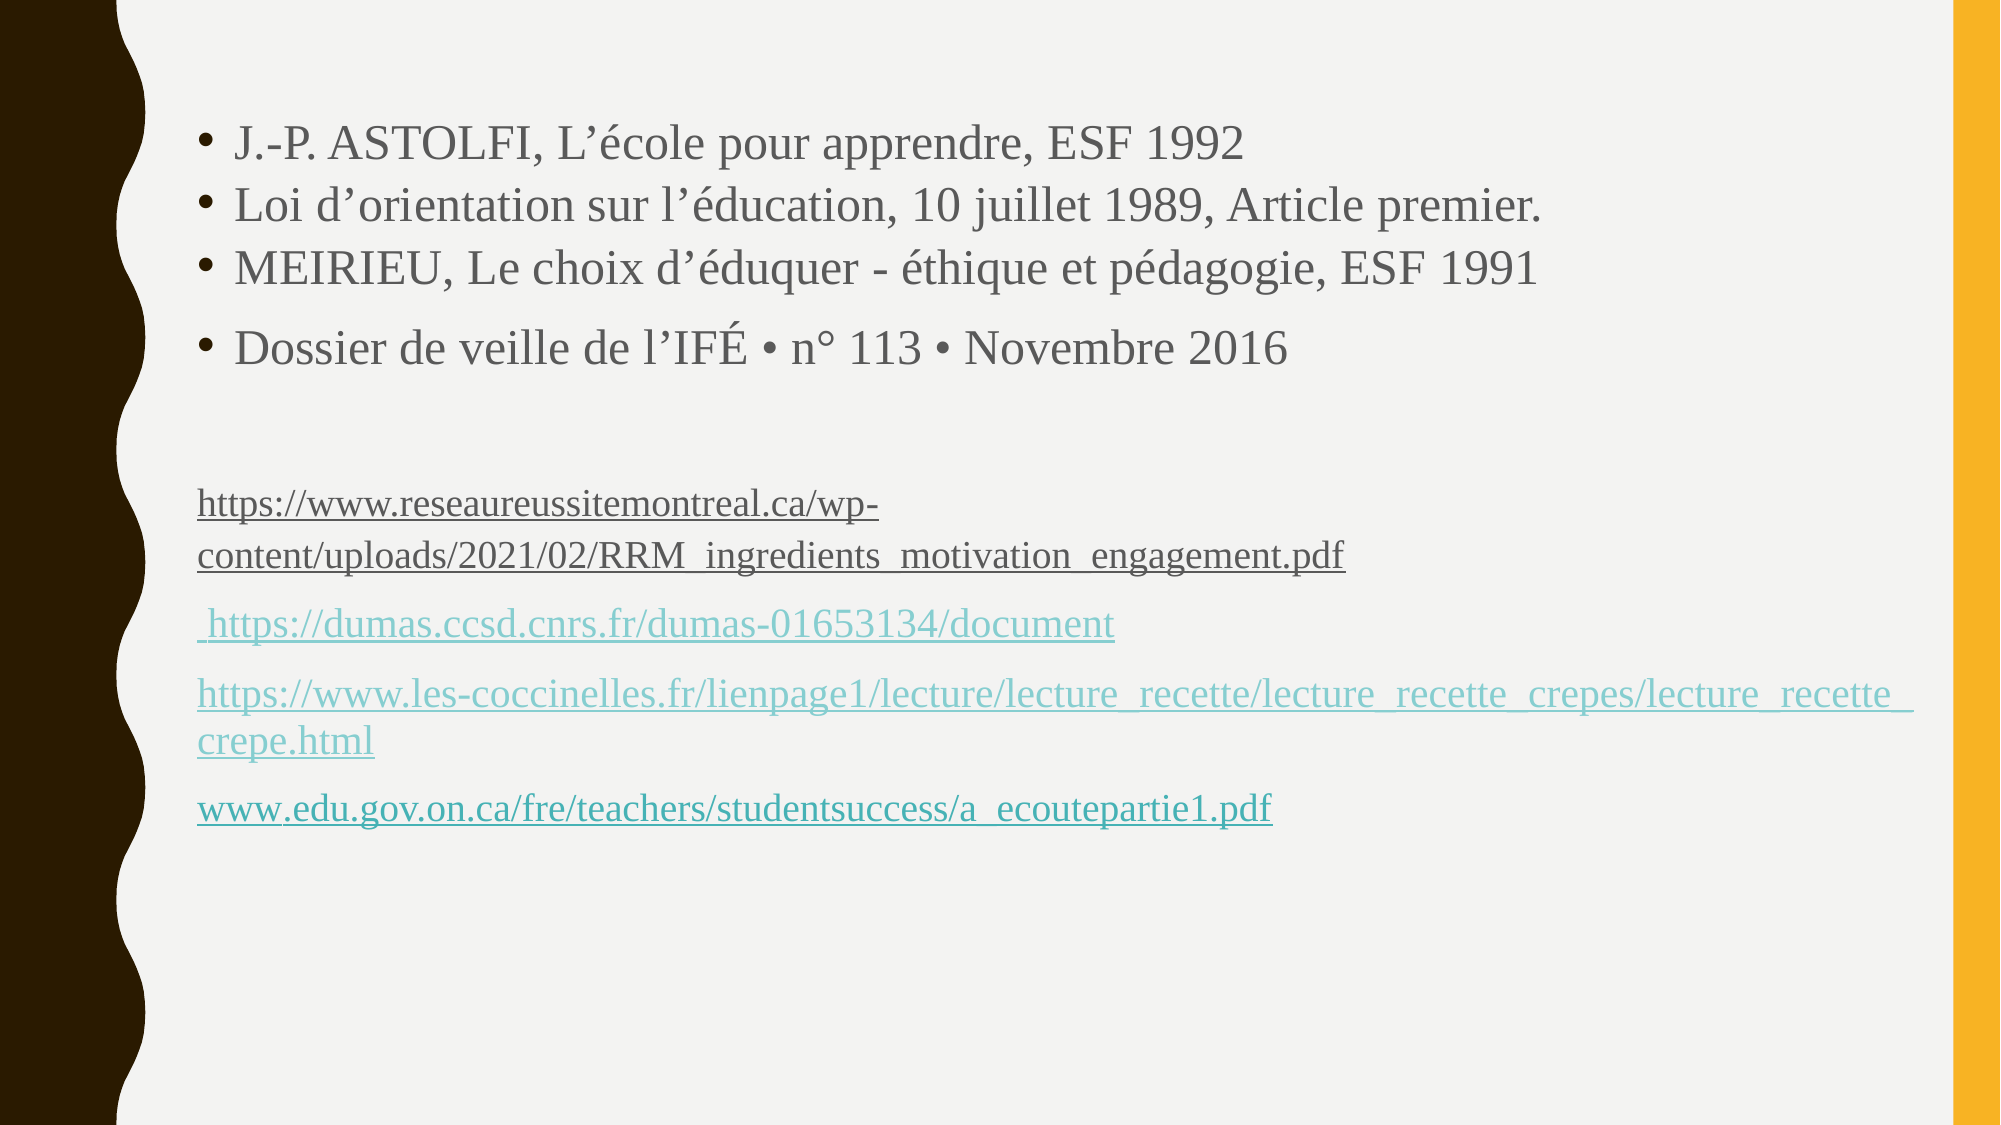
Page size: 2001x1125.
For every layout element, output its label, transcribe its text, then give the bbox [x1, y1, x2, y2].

list J.-P. ASTOLFI, L’école pour apprendre, ESF 1992 Loi d’orientation sur l’éducation, 10 juillet 1989, Article premier. MEIRIEU, Le choix d’éduquer - éthique et pédagogie, ESF 1991 Dossier de veille de l’IFÉ • n° 113 • Novembre 2016 https://www.reseaureussitemontreal.ca/wp-content/uploads/2021/02/RRM_ingredients_motivation_engagement.pdf https://dumas.ccsd.cnrs.fr/dumas-01653134/document https://www.les-coccinelles.fr/lienpage1/lecture/lecture_recette/lecture_recette_crepes/lecture_recette_crepe.html www.edu.gov.on.ca/fre/teachers/studentsuccess/a_ecoutepartie1.pdf [182, 113, 1933, 1108]
